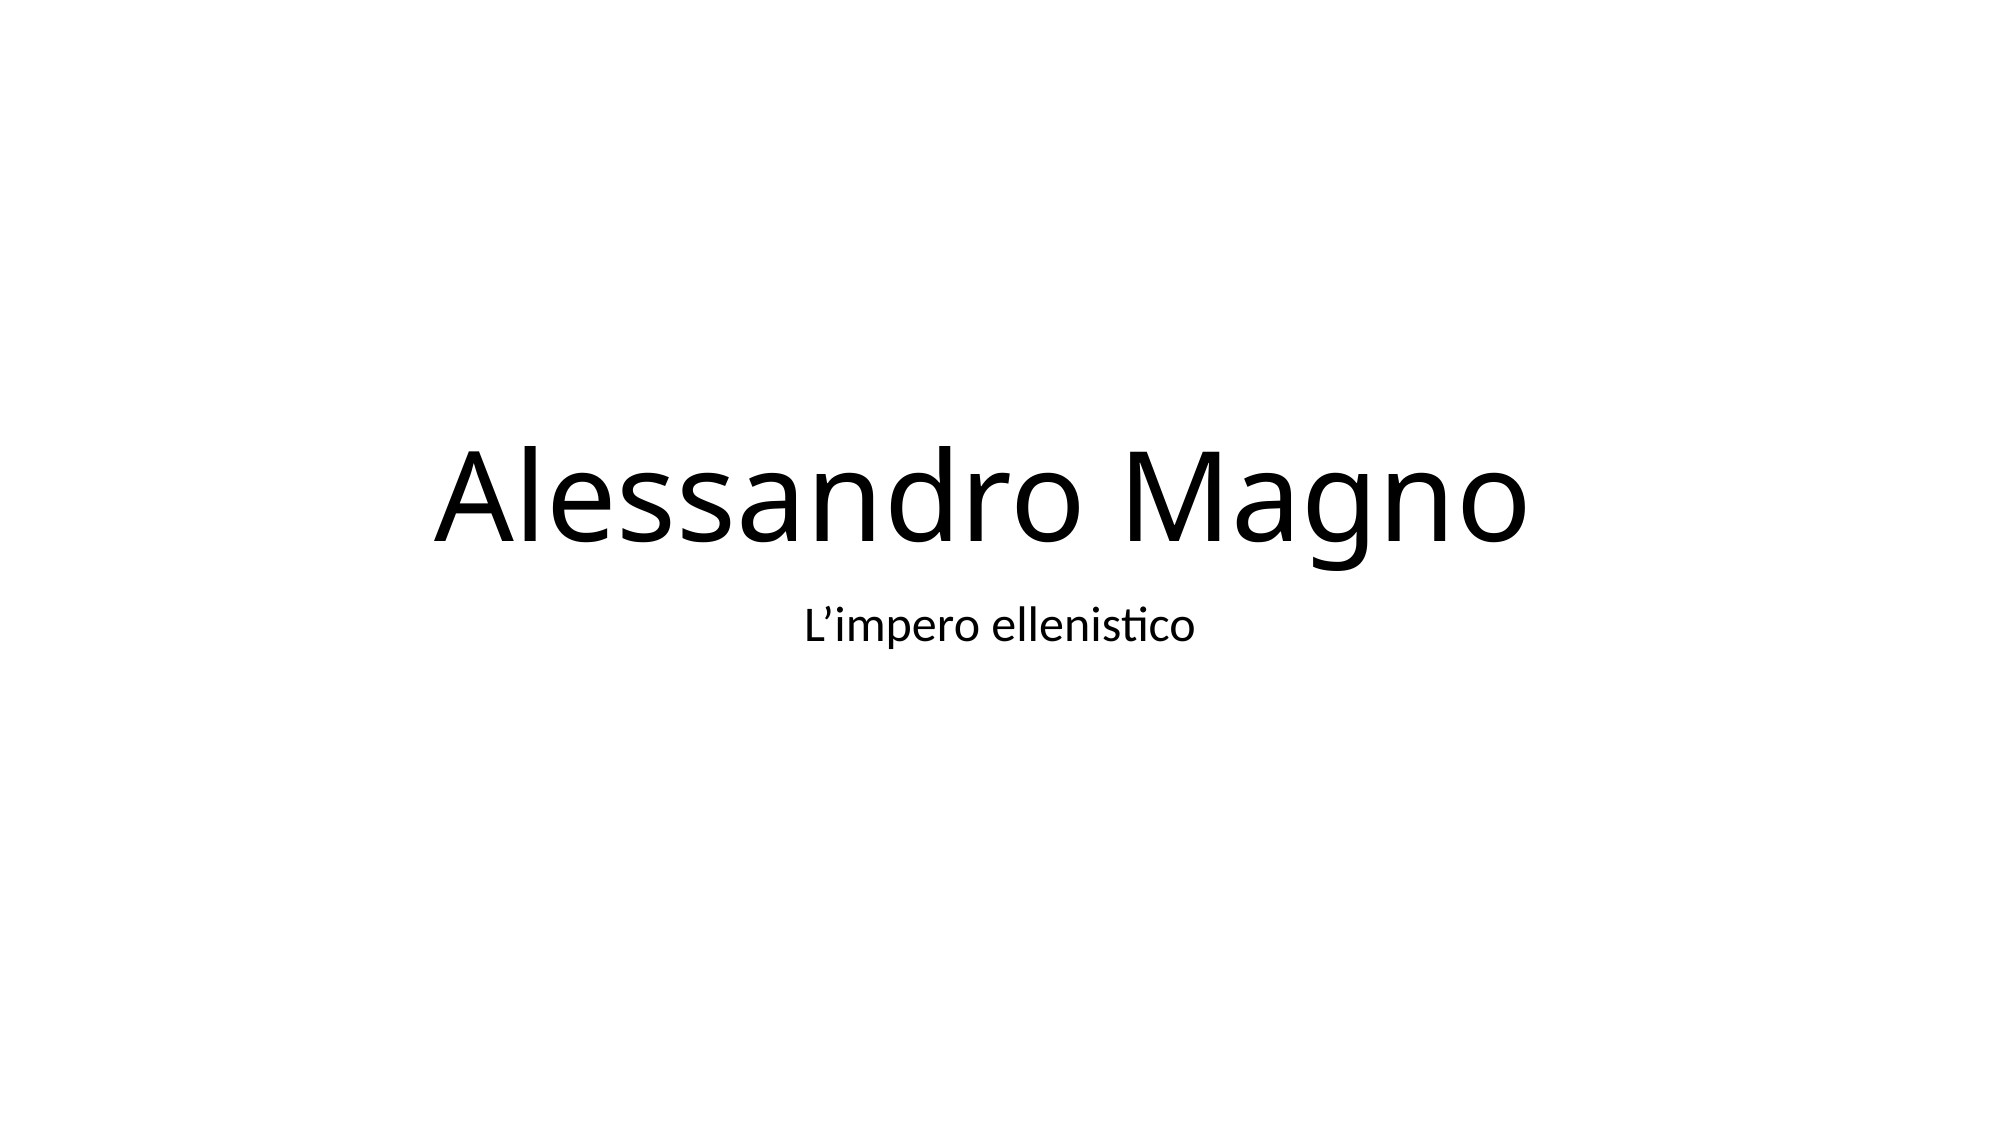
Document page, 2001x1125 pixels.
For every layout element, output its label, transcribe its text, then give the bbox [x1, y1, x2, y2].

title Alessandro Magno [249, 184, 1750, 576]
subtitle L’impero ellenistico [249, 590, 1750, 863]
